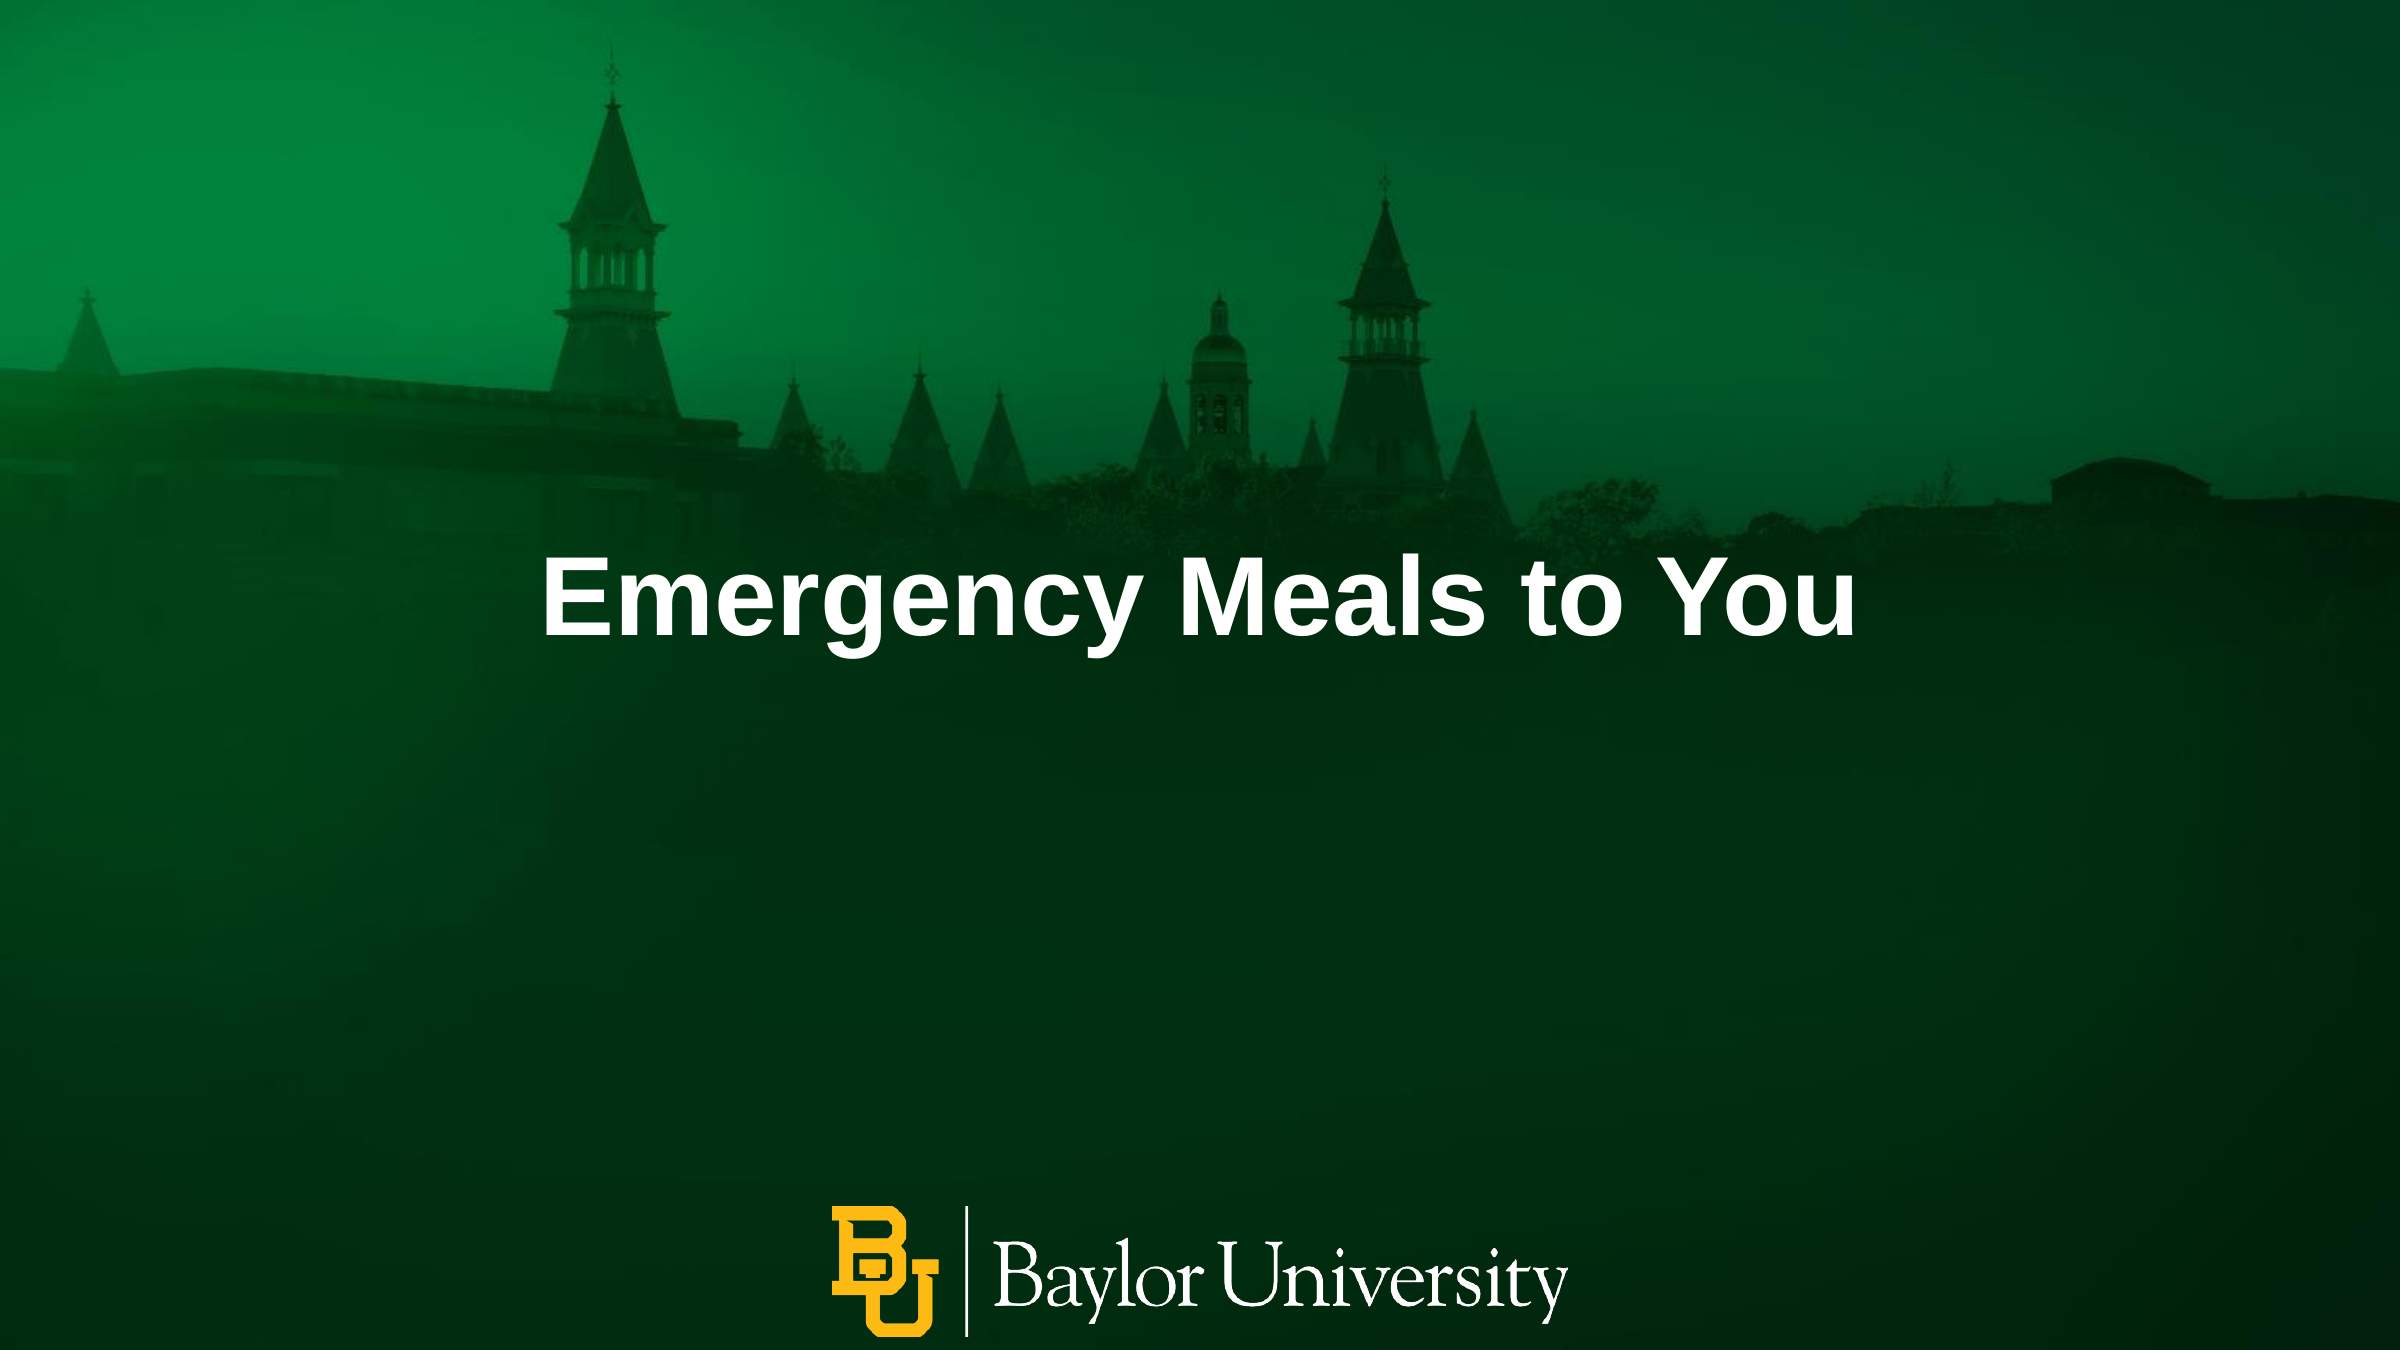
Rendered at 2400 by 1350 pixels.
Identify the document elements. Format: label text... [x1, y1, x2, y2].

picture [0, 0, 2400, 1350]
text_box Emergency Meals to You [51, 515, 2349, 666]
